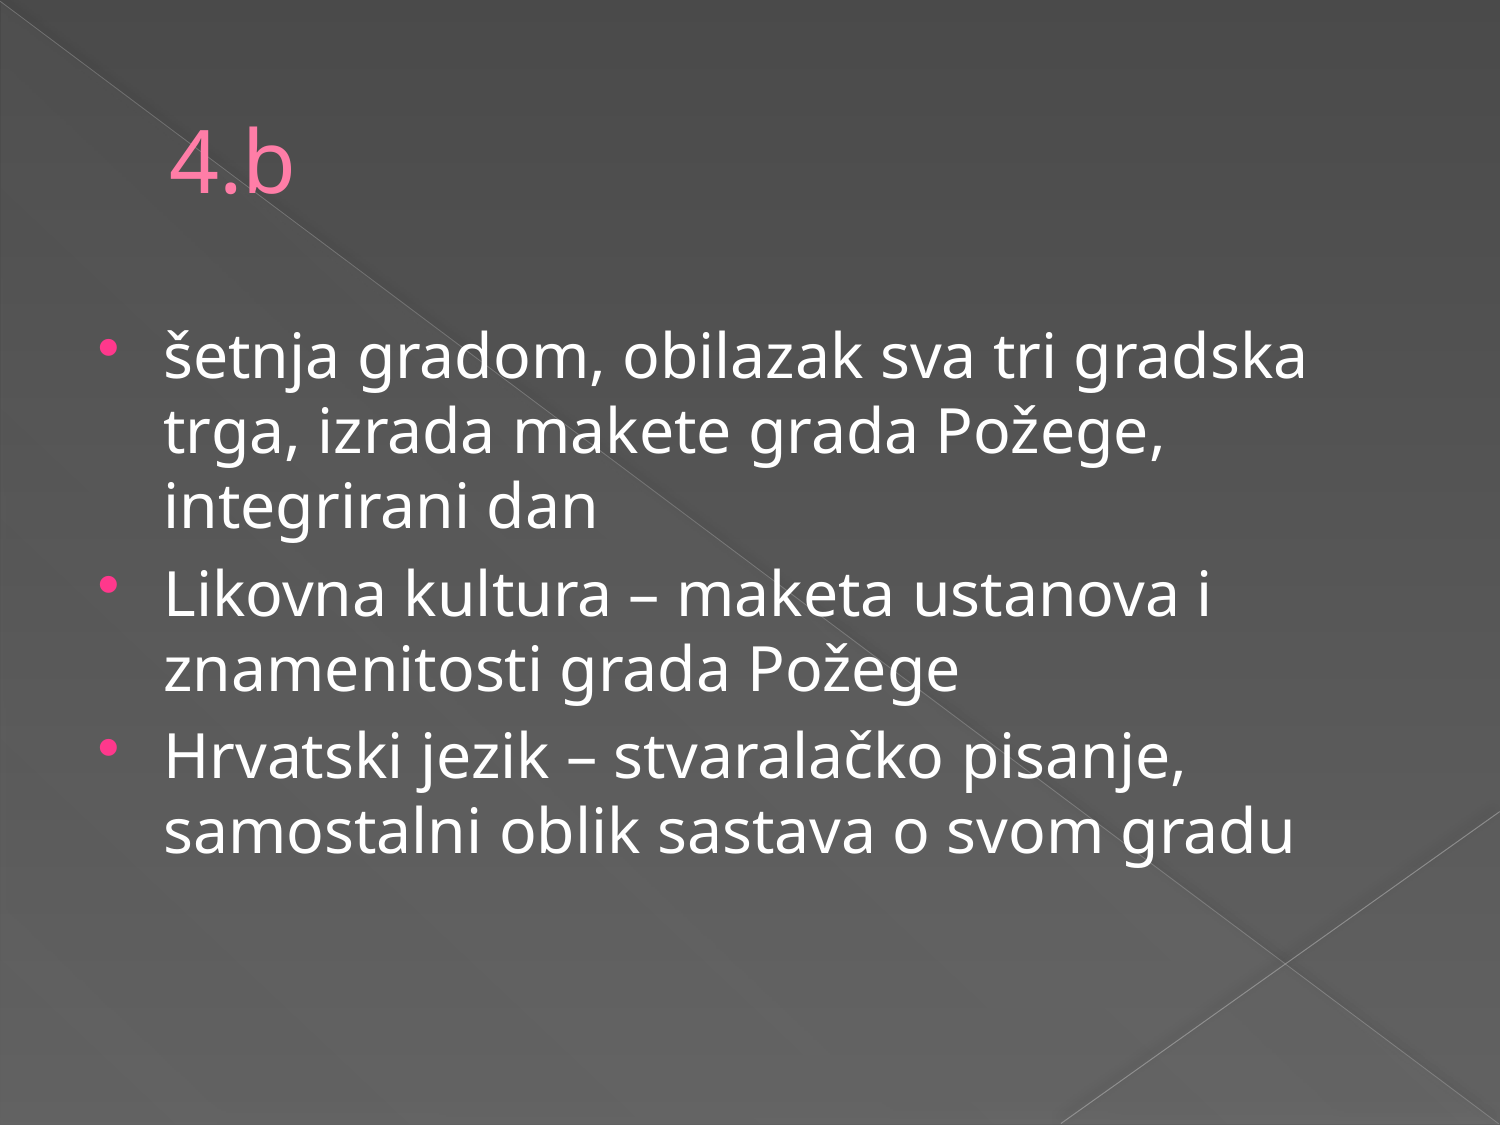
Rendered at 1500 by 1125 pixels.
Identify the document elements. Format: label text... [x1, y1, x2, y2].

list šetnja gradom, obilazak sva tri gradska trga, izrada makete grada Požege, integrirani dan Likovna kultura – maketa ustanova i znamenitosti grada Požege Hrvatski jezik – stvaralačko pisanje, samostalni oblik sastava o svom gradu [75, 308, 1425, 1059]
title 4.b [75, 43, 1425, 274]
